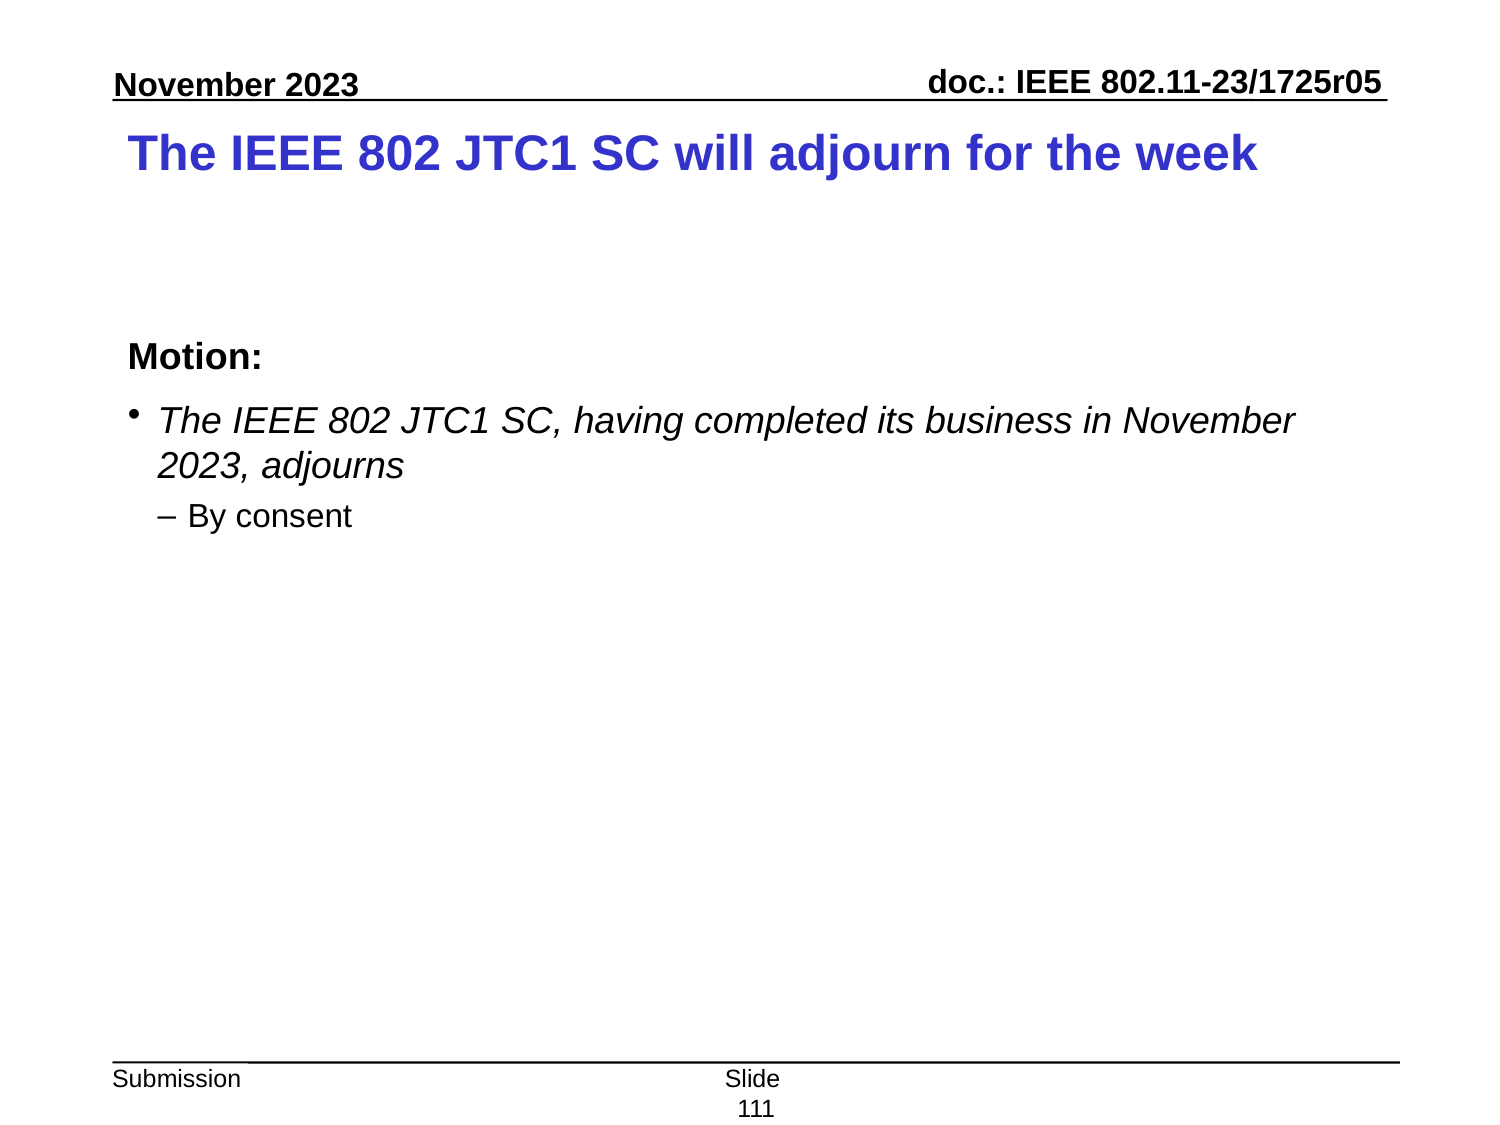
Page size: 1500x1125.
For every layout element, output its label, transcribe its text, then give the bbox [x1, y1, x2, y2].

title The IEEE 802 JTC1 SC will adjourn for the week [112, 112, 1388, 288]
slide_number Slide 111 [709, 1061, 803, 1093]
list Motion: The IEEE 802 JTC1 SC, having completed its business in November 2023, adjourns By consent [112, 324, 1388, 1000]
